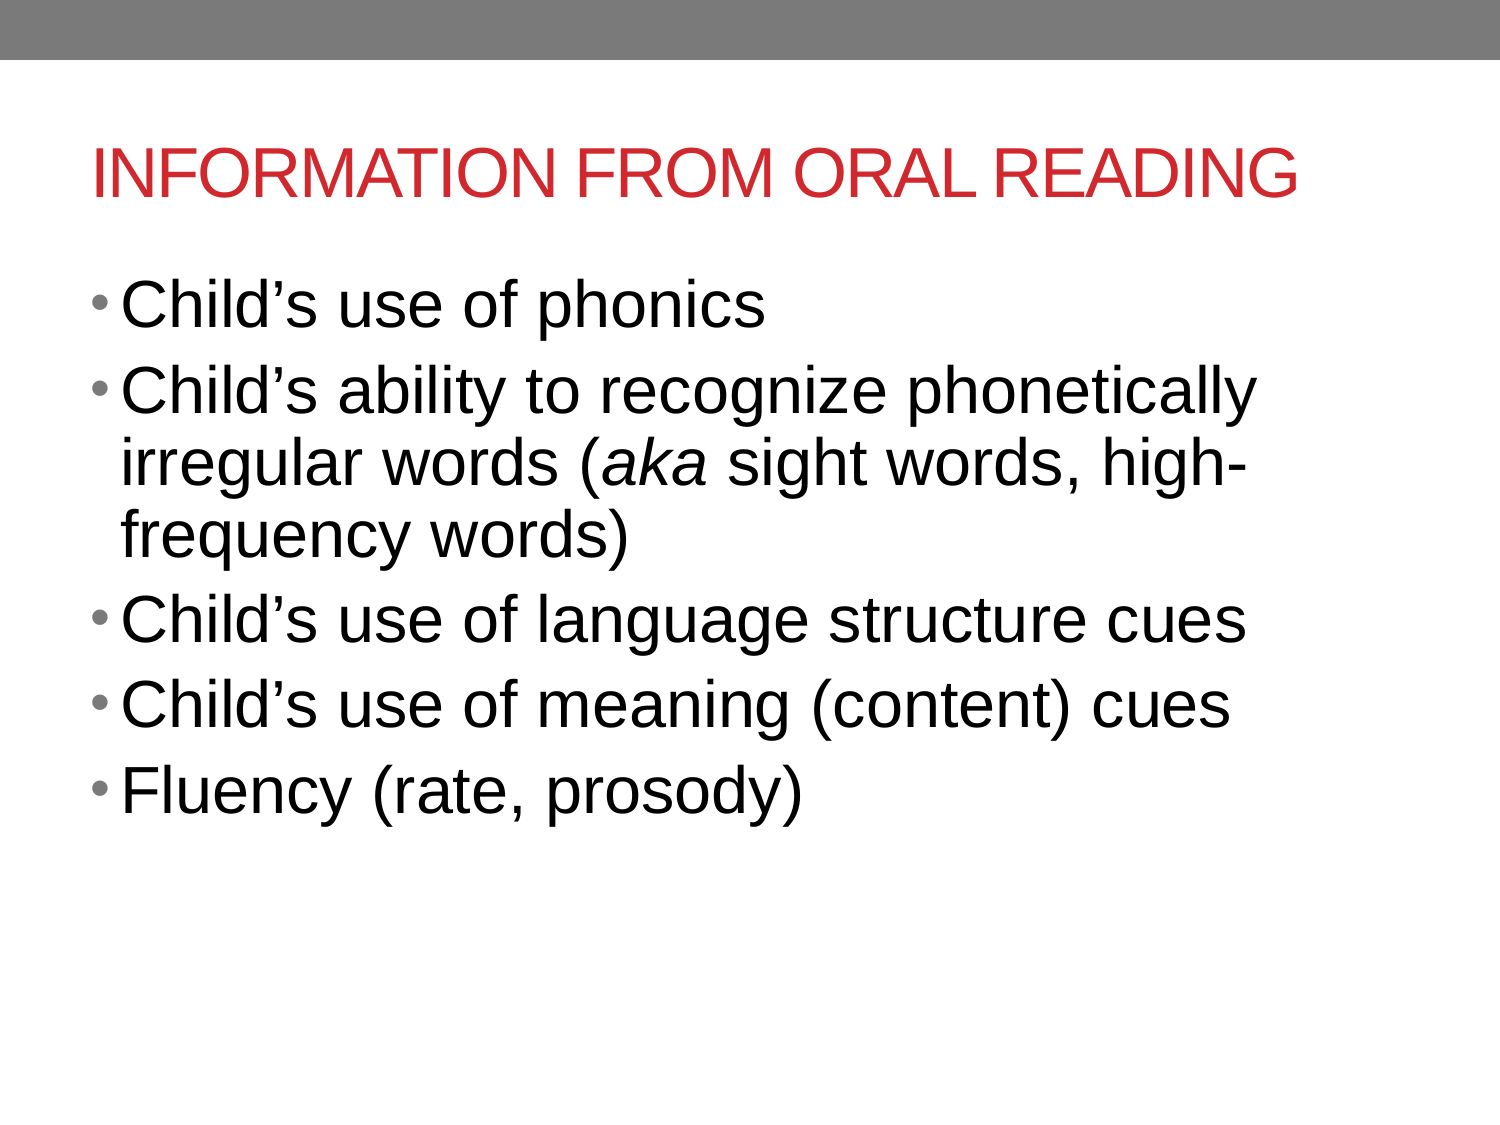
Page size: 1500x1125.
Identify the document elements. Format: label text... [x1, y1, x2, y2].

list Child’s use of phonics Child’s ability to recognize phonetically irregular words (aka sight words, high-frequency words) Child’s use of language structure cues Child’s use of meaning (content) cues Fluency (rate, prosody) [75, 262, 1425, 1063]
title INFORMATION FROM ORAL READING [75, 87, 1425, 250]
